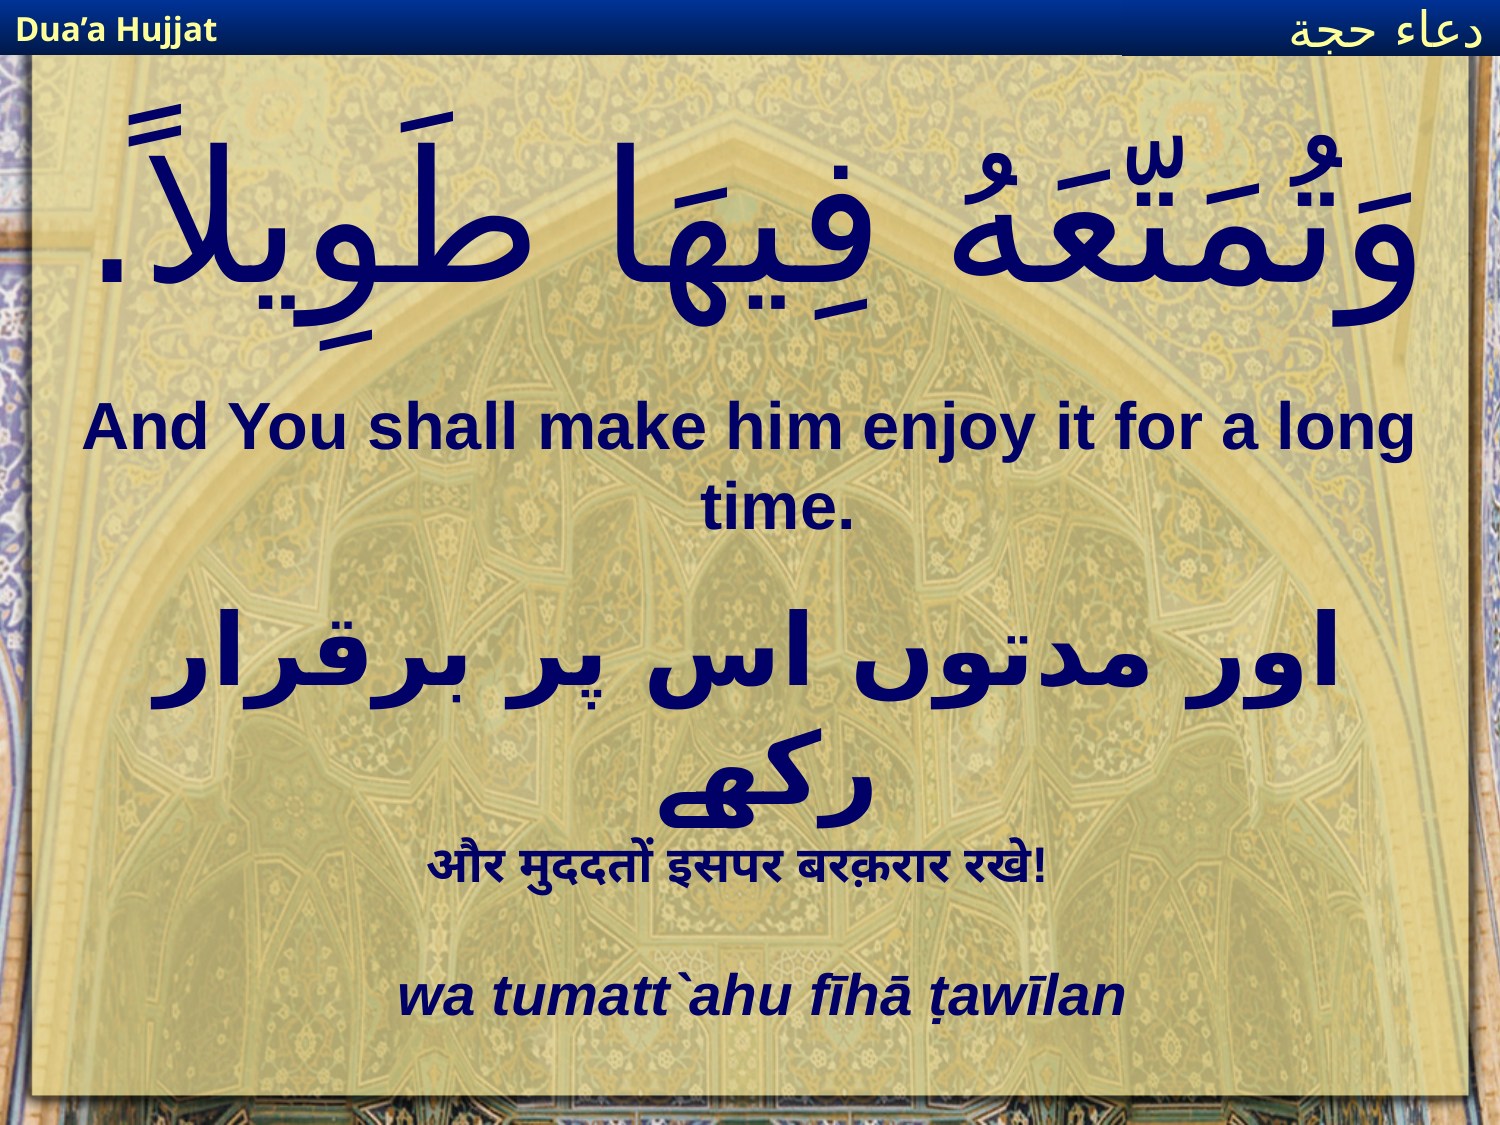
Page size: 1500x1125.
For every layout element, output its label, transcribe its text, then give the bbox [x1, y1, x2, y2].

text_box wa tumatt`ahu fīhā ṭawīlan [49, 949, 1475, 1038]
subtitle And You shall make him enjoy it for a long time. [37, 375, 1463, 663]
picture [0, 55, 1500, 1125]
text_box اور مدتوں اس پر برقرار رکھے [50, 675, 1450, 736]
title وَتُمَتّعَهُ فِيهَا طَوِيلاً. [37, 120, 1475, 362]
text_box Dua’a Hujjat [0, 0, 1122, 55]
text_box और मुददतों इसपर बरक़रार रखे! [24, 824, 1450, 900]
text_box دعاء حجة [1122, 0, 1500, 56]
